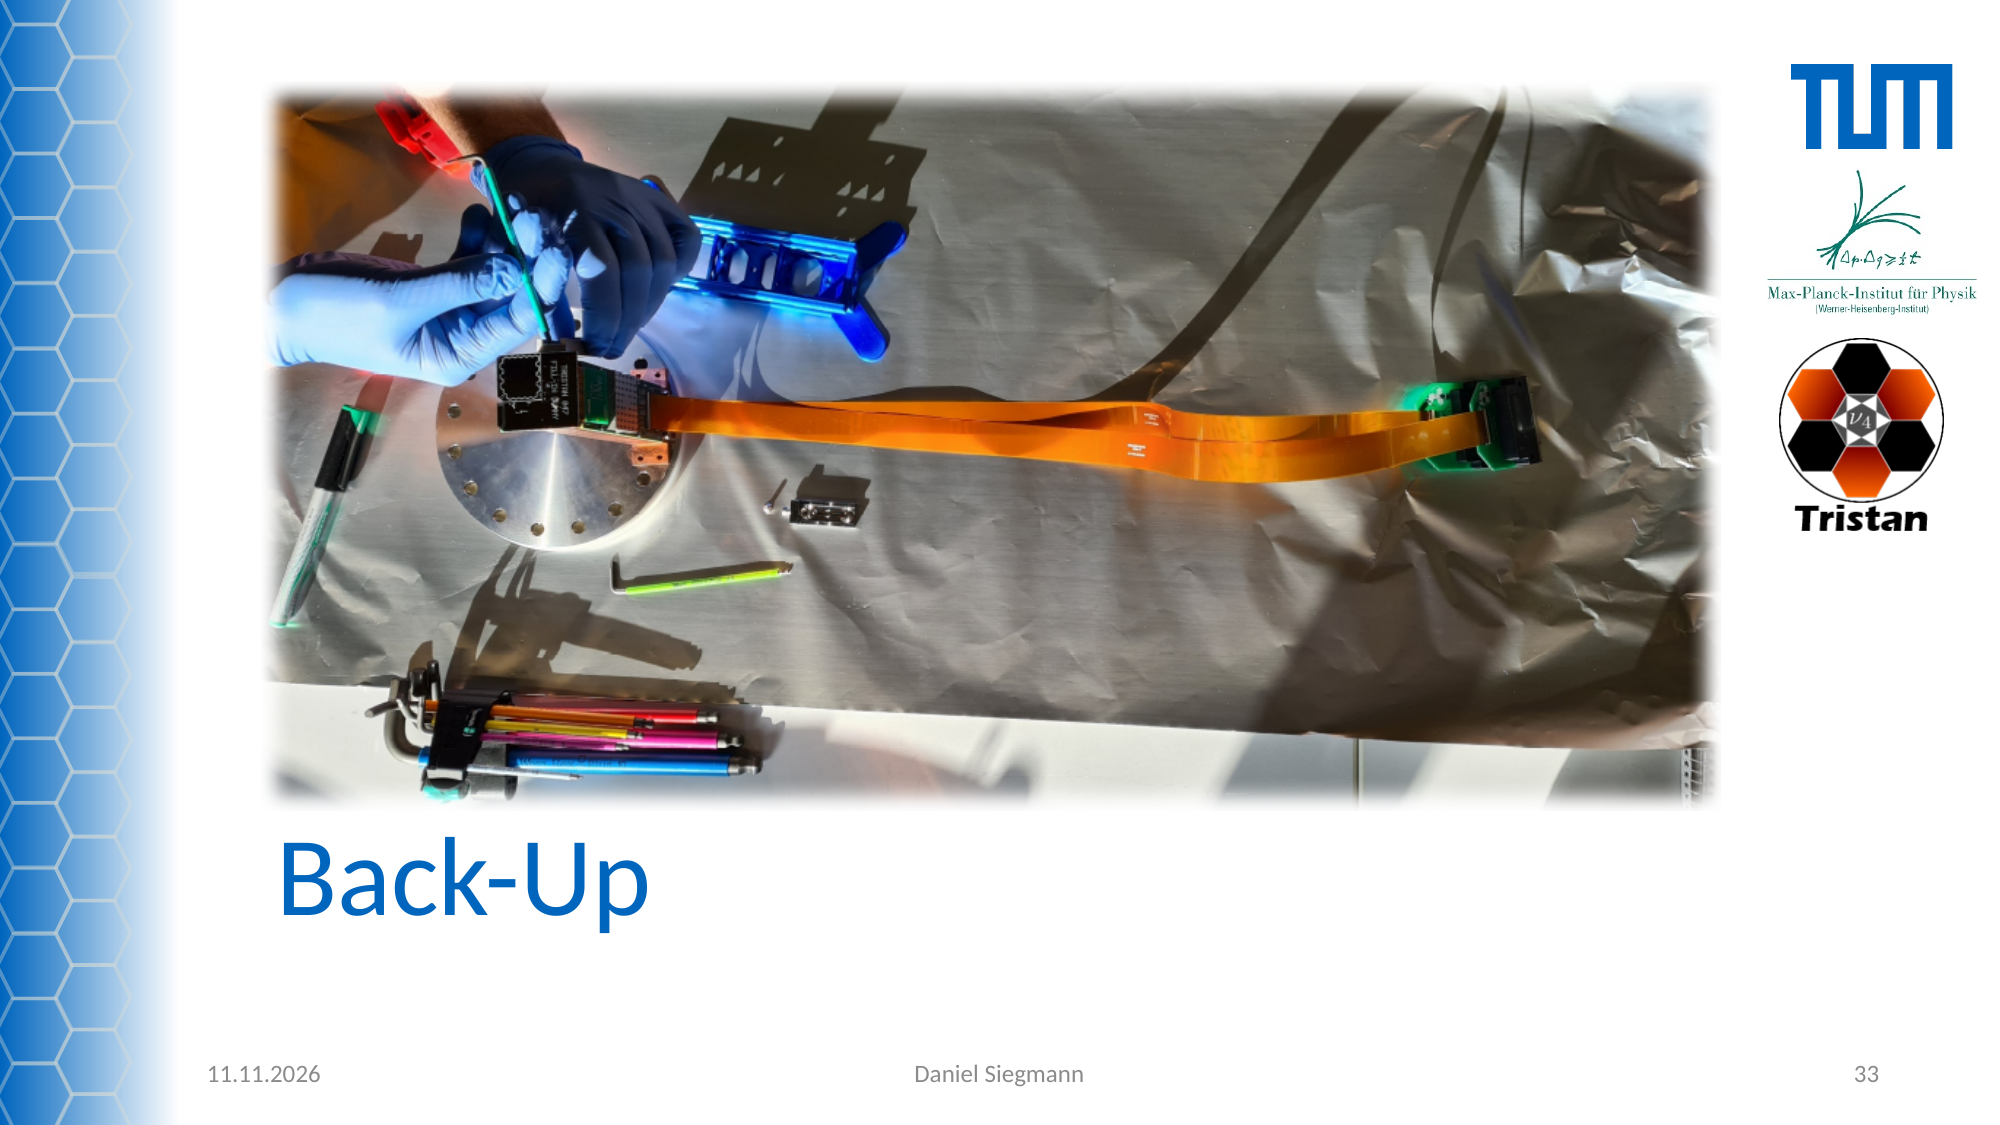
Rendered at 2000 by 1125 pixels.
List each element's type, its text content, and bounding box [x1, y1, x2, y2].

picture [1767, 168, 1977, 315]
picture [261, 81, 1721, 811]
picture [1791, 64, 1953, 149]
text_box Back-Up [261, 817, 1422, 1012]
footer Daniel Siegmann [367, 1042, 1632, 1103]
picture [1771, 338, 1952, 563]
slide_number 33 [1767, 1042, 1900, 1103]
